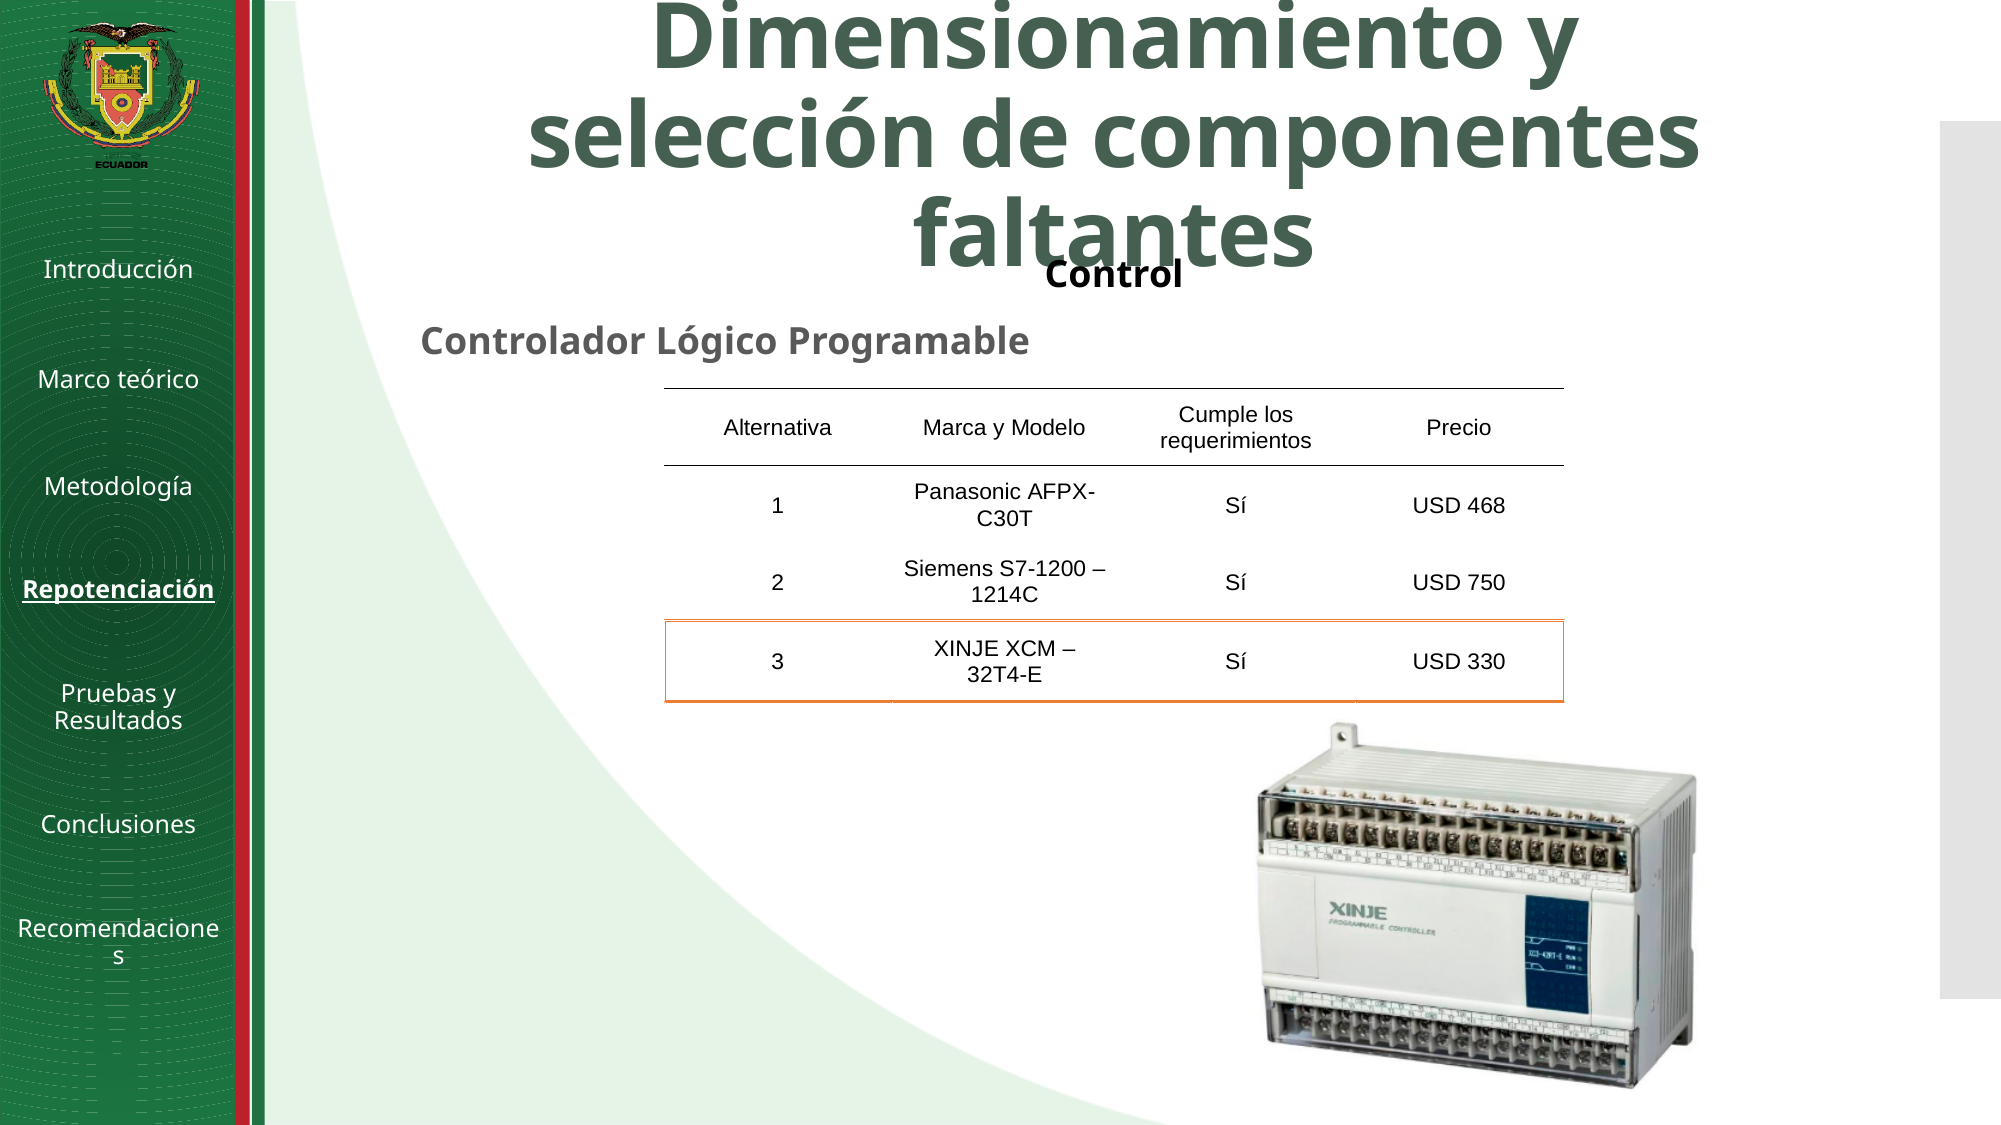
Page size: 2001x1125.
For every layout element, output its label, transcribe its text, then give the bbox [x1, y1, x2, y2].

text_box Introducción Marco teórico Metodología Repotenciación Pruebas y Resultados Conclusiones Recomendaciones [1, 246, 237, 1064]
text_box Control [1029, 242, 1199, 303]
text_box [663, 387, 1565, 784]
picture [265, 2, 1181, 1124]
picture [1216, 718, 1726, 1091]
picture [43, 22, 206, 168]
list Controlador Lógico Programable [405, 311, 1898, 373]
title Dimensionamiento y selección de componentes faltantes [472, 49, 1757, 228]
